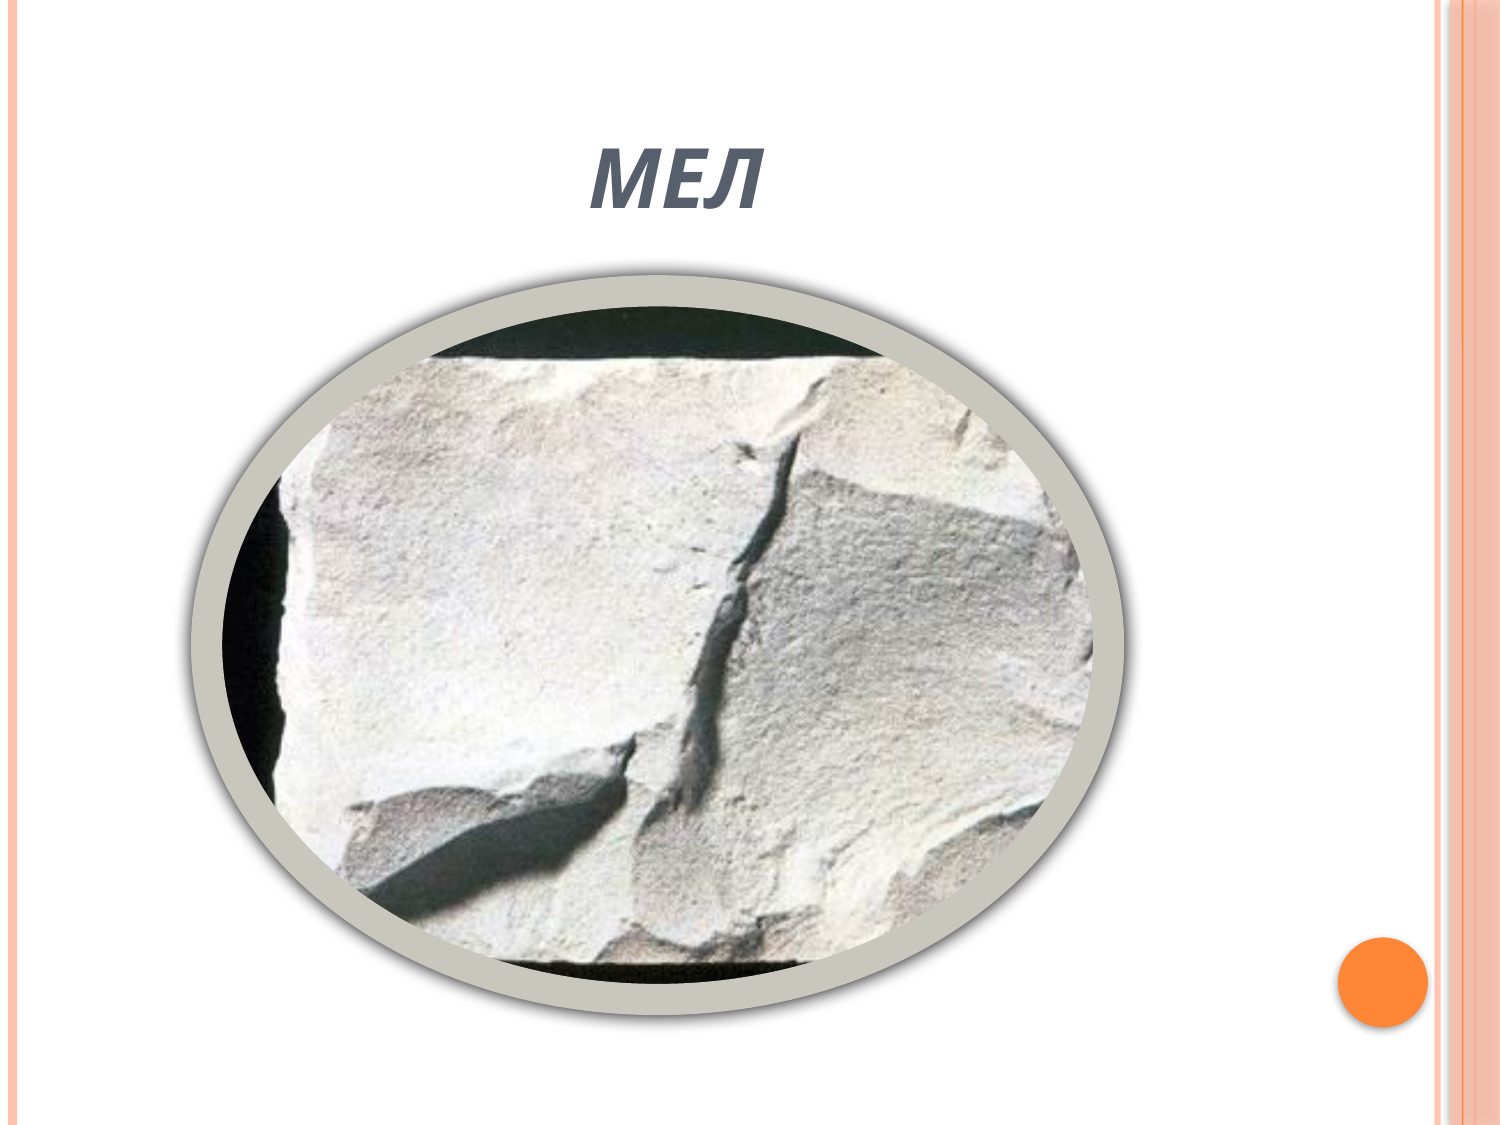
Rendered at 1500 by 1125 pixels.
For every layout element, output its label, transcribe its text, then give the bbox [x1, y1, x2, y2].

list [206, 290, 1110, 1000]
title Мел [75, 45, 1300, 233]
